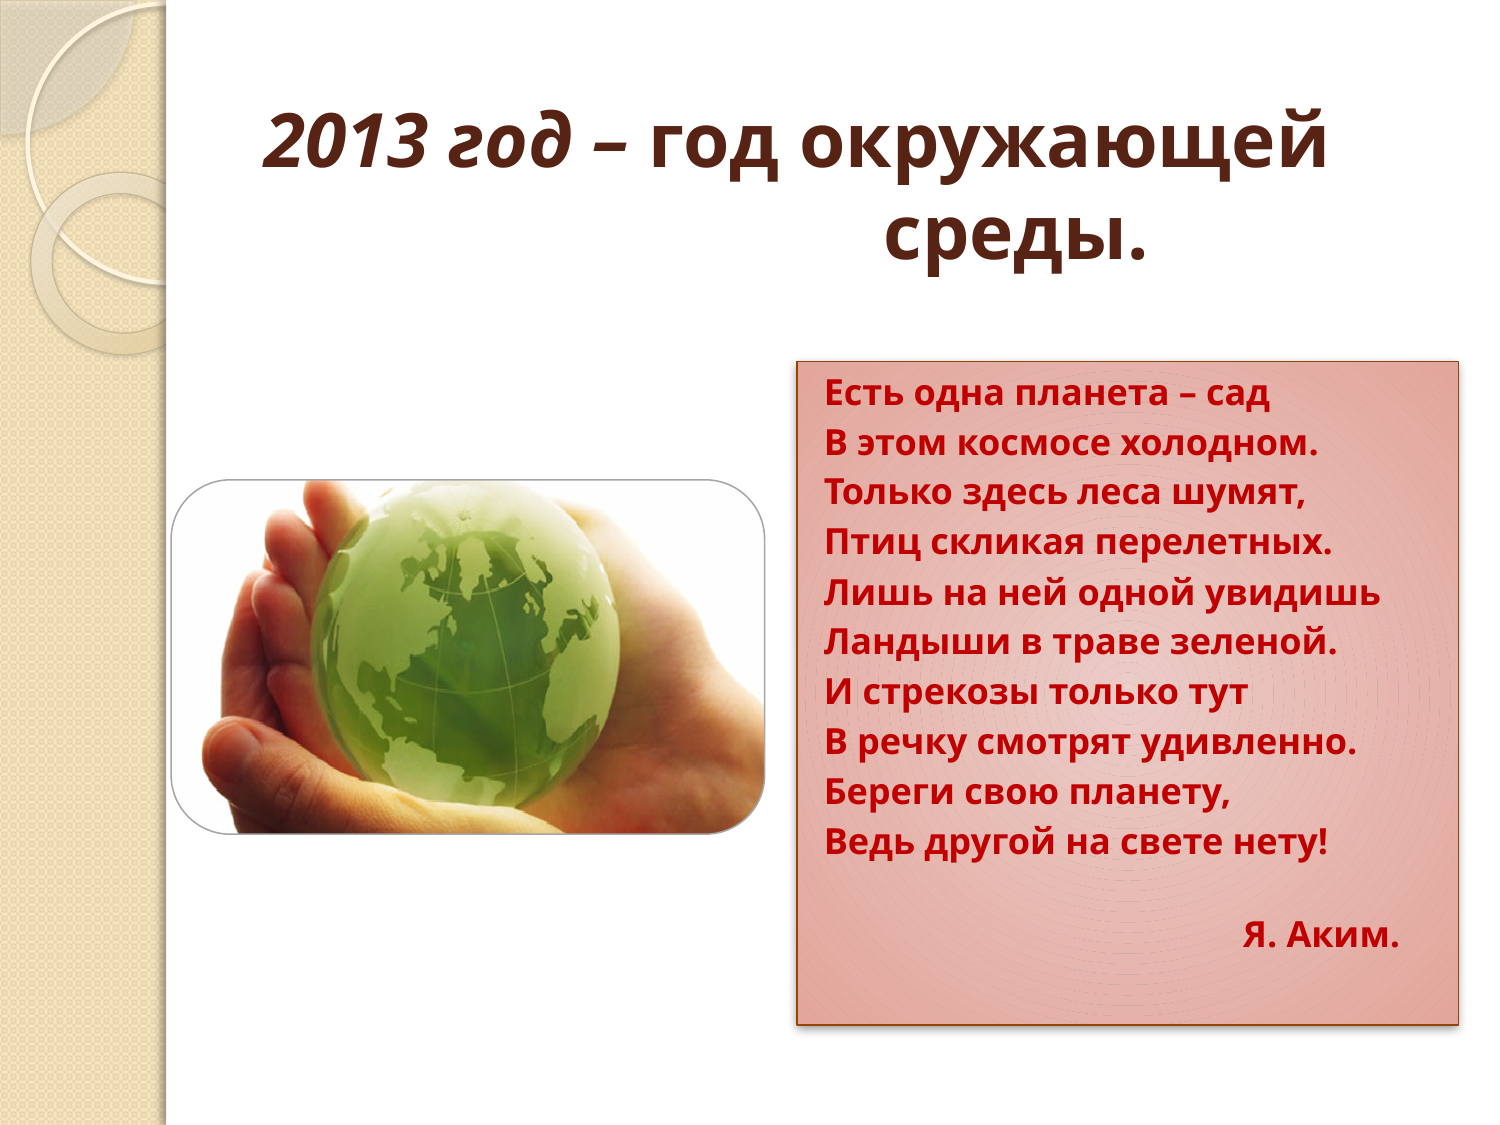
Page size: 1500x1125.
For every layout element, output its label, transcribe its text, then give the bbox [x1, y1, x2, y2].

picture [170, 479, 765, 835]
title 2013 год – год окружающей среды. [159, 45, 1447, 315]
list Есть одна планета – сад В этом космосе холодном. Только здесь леса шумят, Птиц скликая перелетных. Лишь на ней одной увидишь Ландыши в траве зеленой. И стрекозы только тут В речку смотрят удивленно. Береги свою планету, Ведь другой на свете нету! Я. Аким. [796, 361, 1459, 1026]
